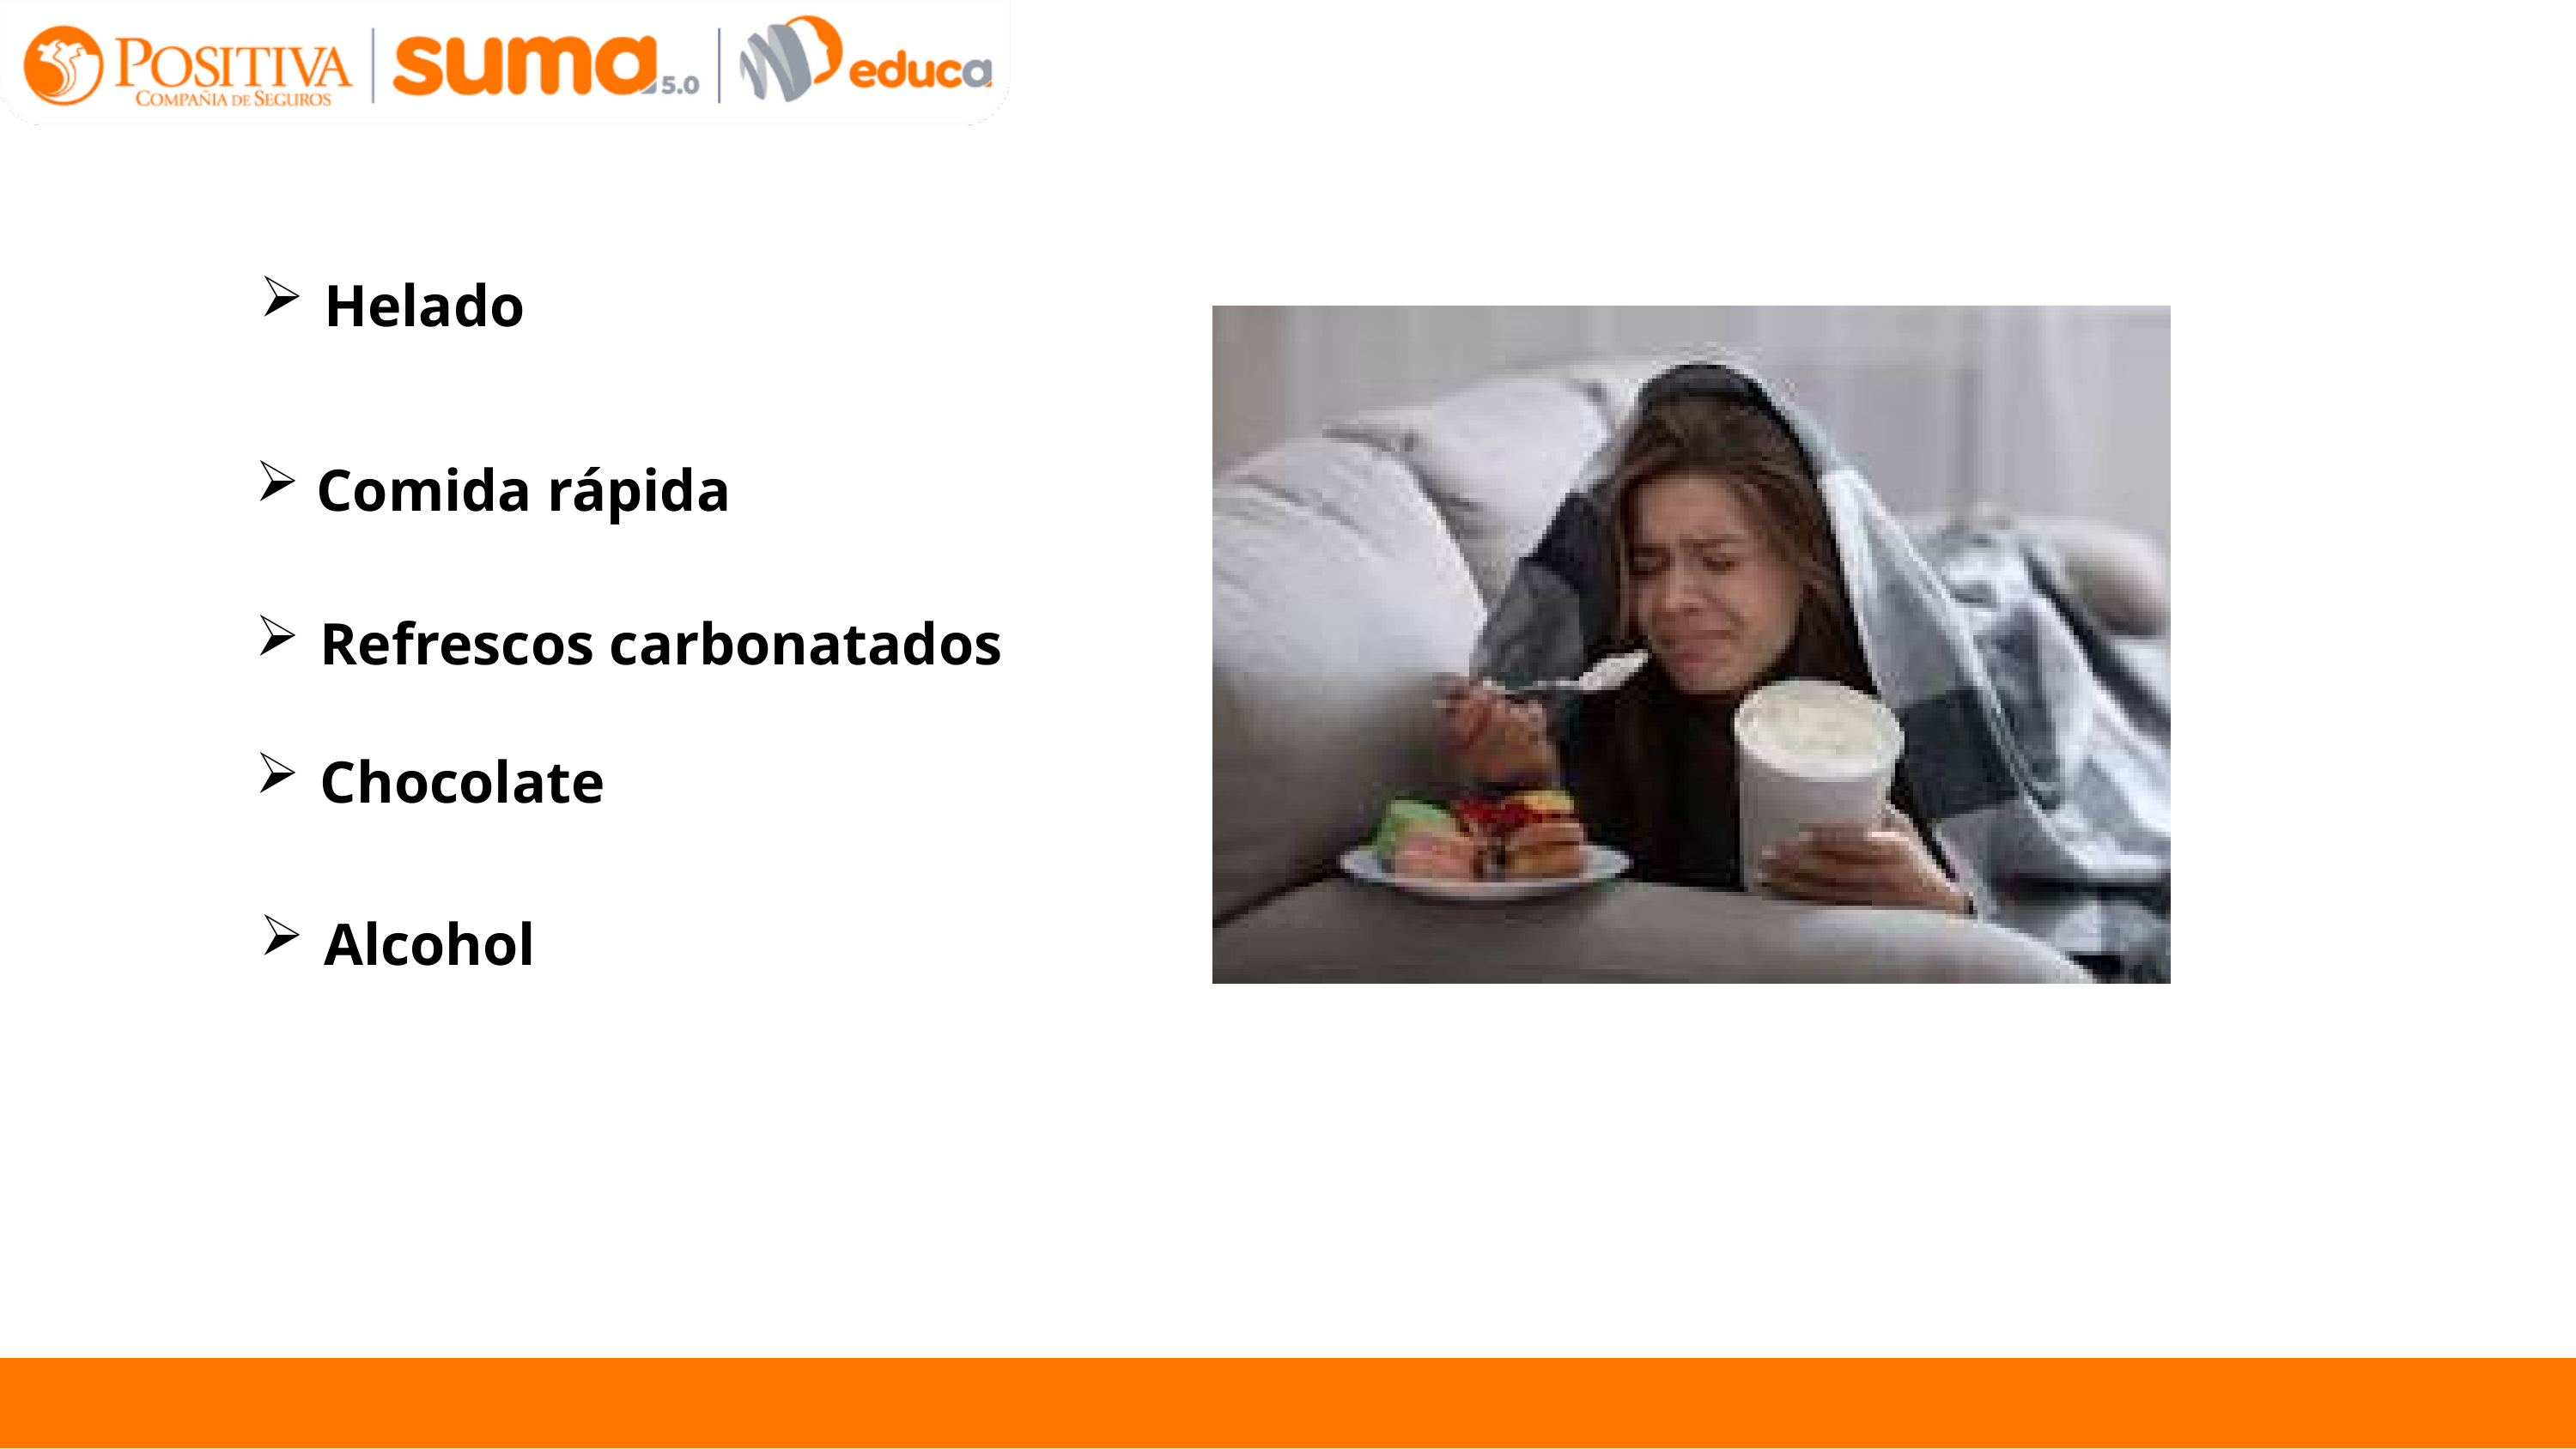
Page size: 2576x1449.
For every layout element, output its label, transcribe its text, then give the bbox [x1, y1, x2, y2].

text_box Refrescos carbonatados Chocolate [243, 602, 1208, 889]
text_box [0, 1358, 2576, 1449]
picture [1212, 306, 2171, 984]
text_box Comida rápida [243, 447, 1208, 529]
text_box Alcohol [246, 764, 1208, 984]
text_box Helado [246, 263, 1932, 344]
text_box [0, 0, 1018, 130]
